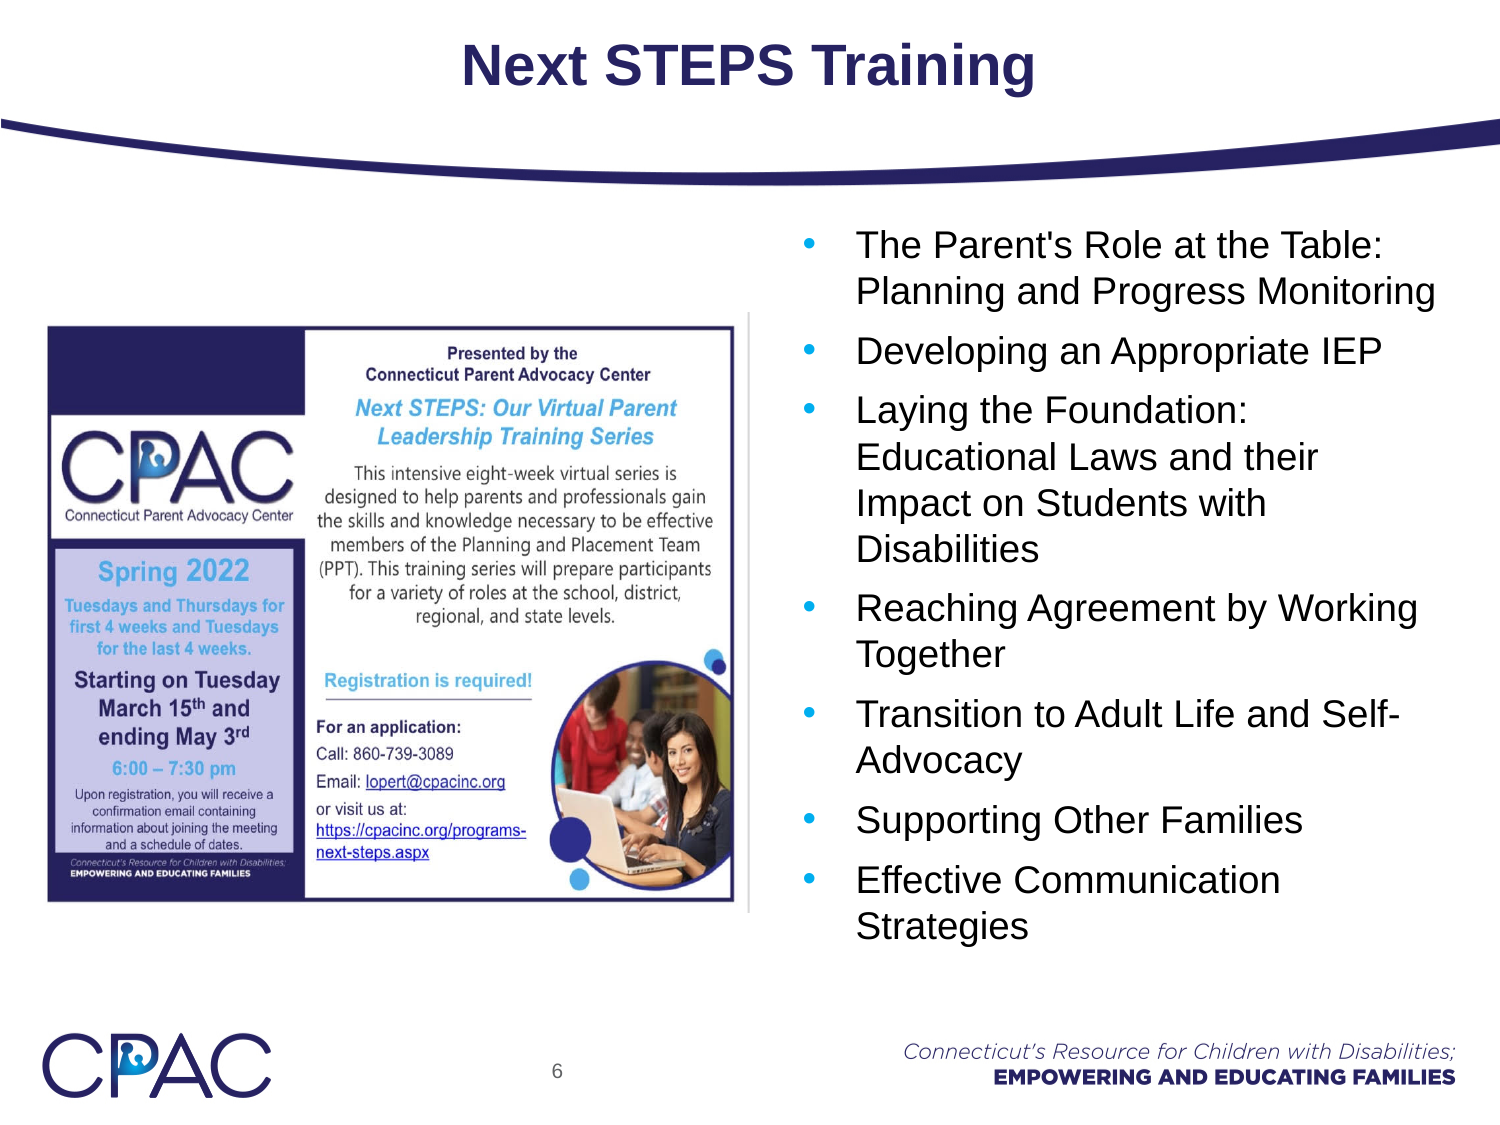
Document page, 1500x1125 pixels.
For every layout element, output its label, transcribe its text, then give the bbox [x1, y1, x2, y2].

list The Parent's Role at the Table: Planning and Progress Monitoring Developing an Appropriate IEP Laying the Foundation: Educational Laws and their Impact on Students with Disabilities Reaching Agreement by Working Together Transition to Adult Life and Self-Advocacy Supporting Other Families Effective Communication Strategies [787, 212, 1460, 1013]
picture [0, 0, 1500, 1125]
title Next STEPS Training [37, 0, 1463, 125]
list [35, 312, 751, 913]
